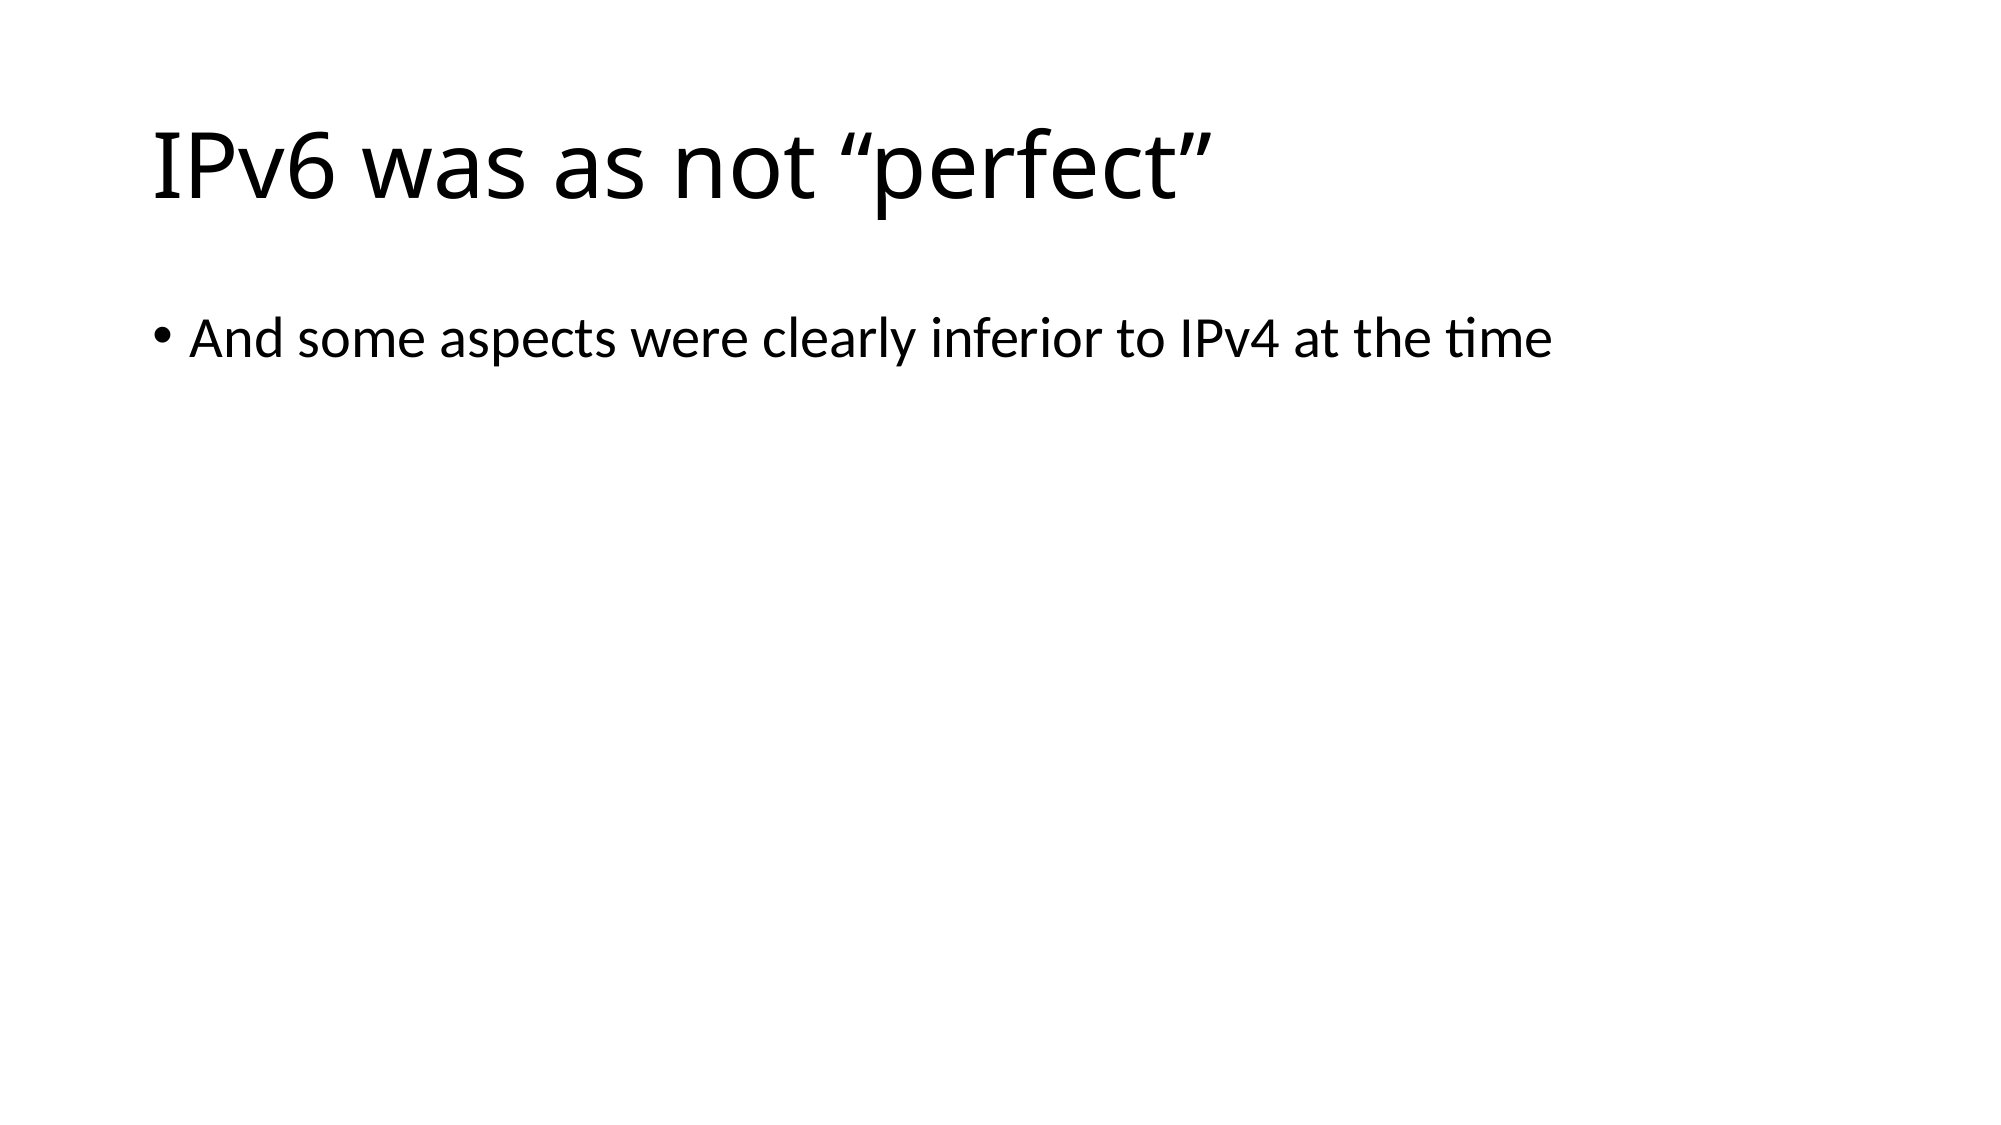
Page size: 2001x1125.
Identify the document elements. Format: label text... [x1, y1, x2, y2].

title IPv6 was as not “perfect” [137, 59, 1863, 278]
list And some aspects were clearly inferior to IPv4 at the time [137, 299, 1863, 1014]
